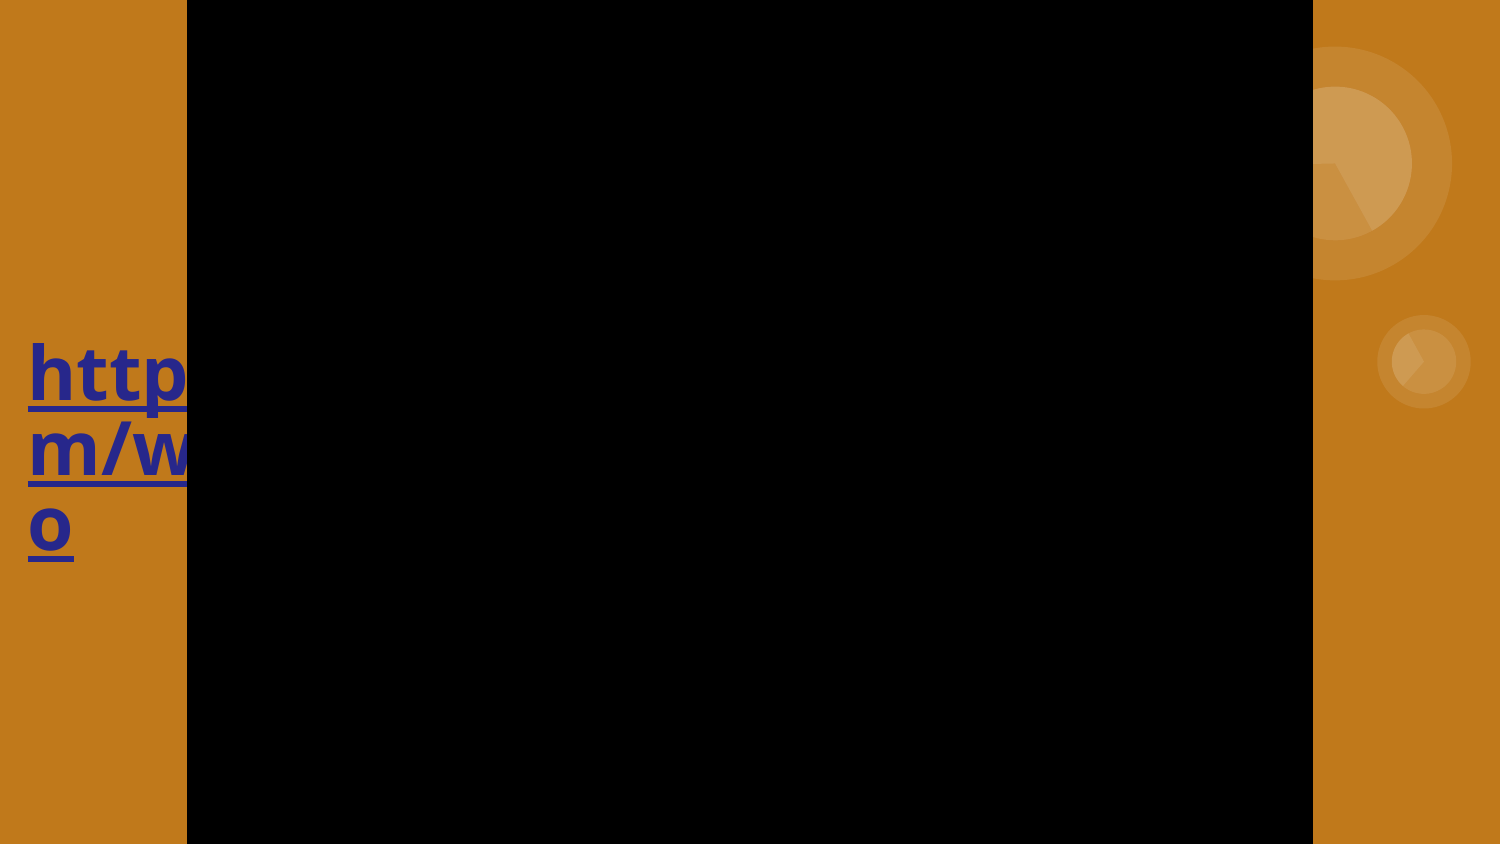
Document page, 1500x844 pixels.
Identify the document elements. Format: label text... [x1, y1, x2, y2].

title https://www.youtube.com/watch?v=p7GGpdSTsLo [12, 128, 182, 715]
picture [187, 0, 1313, 844]
